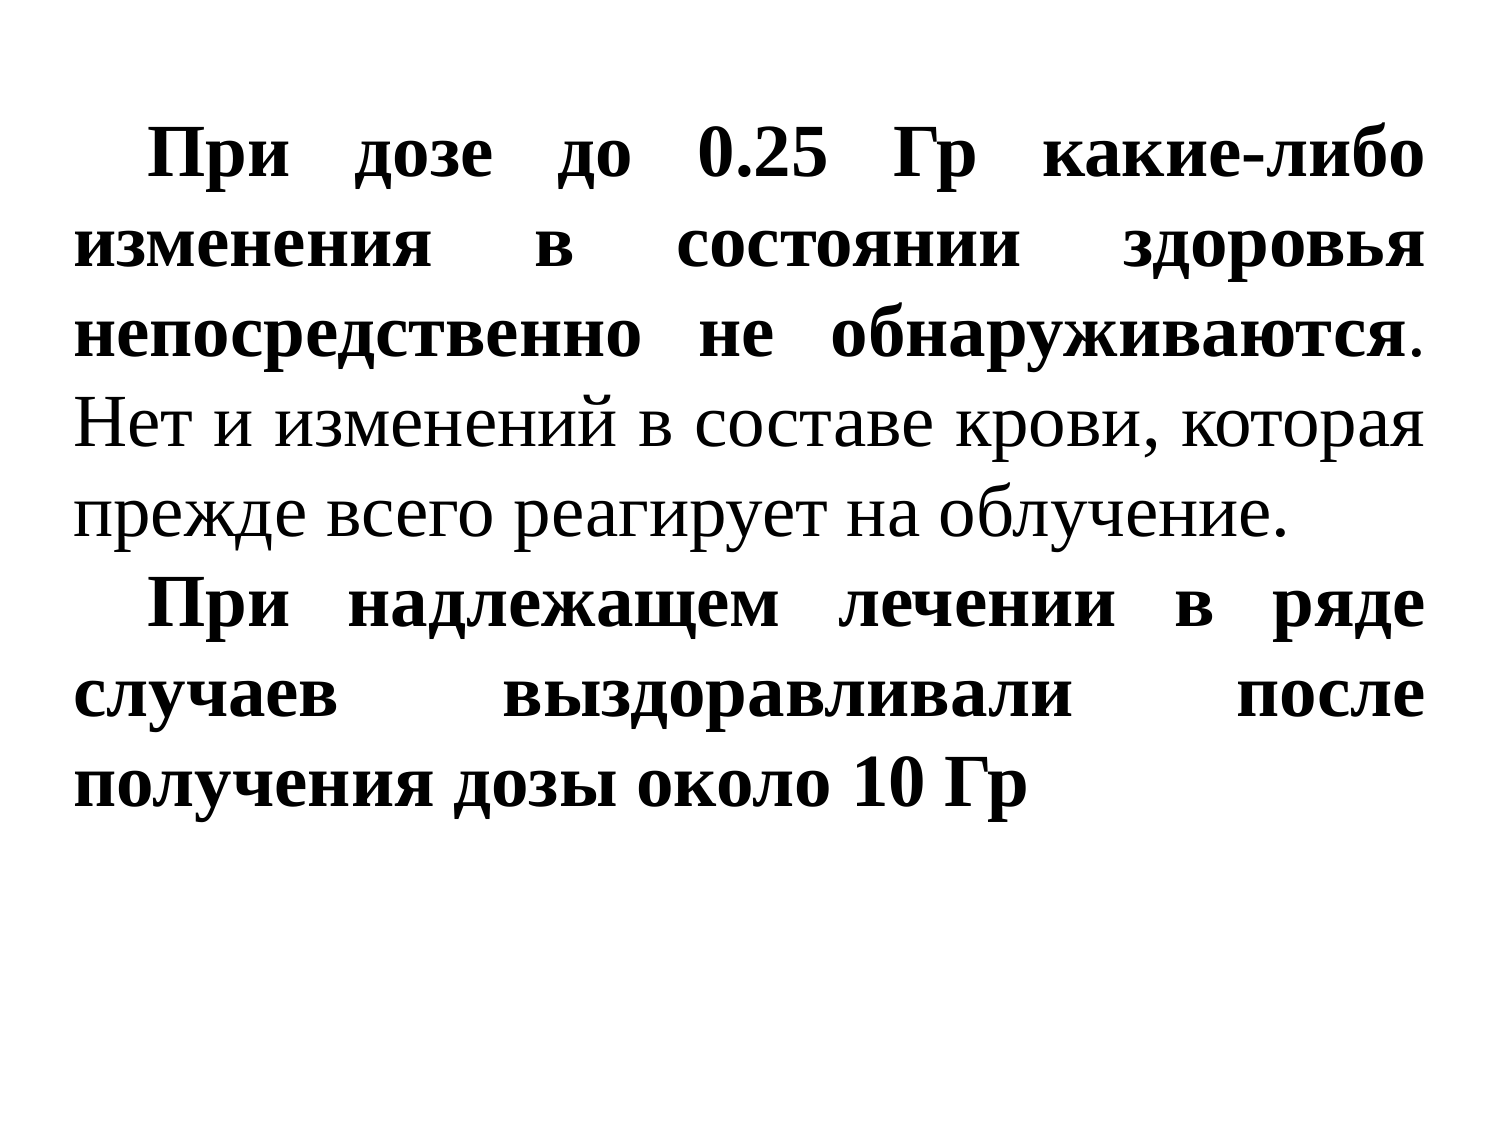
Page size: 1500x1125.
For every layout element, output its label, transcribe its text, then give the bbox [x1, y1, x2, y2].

text_box При дозе до 0.25 Гр какие-либо изменения в состоянии здоровья непосредственно не обнаруживаются. Нет и изменений в составе крови, которая прежде всего реагирует на облучение. При надлежащем лечении в ряде случаев выздоравливали после получения дозы около 10 Гр [58, 93, 1442, 829]
